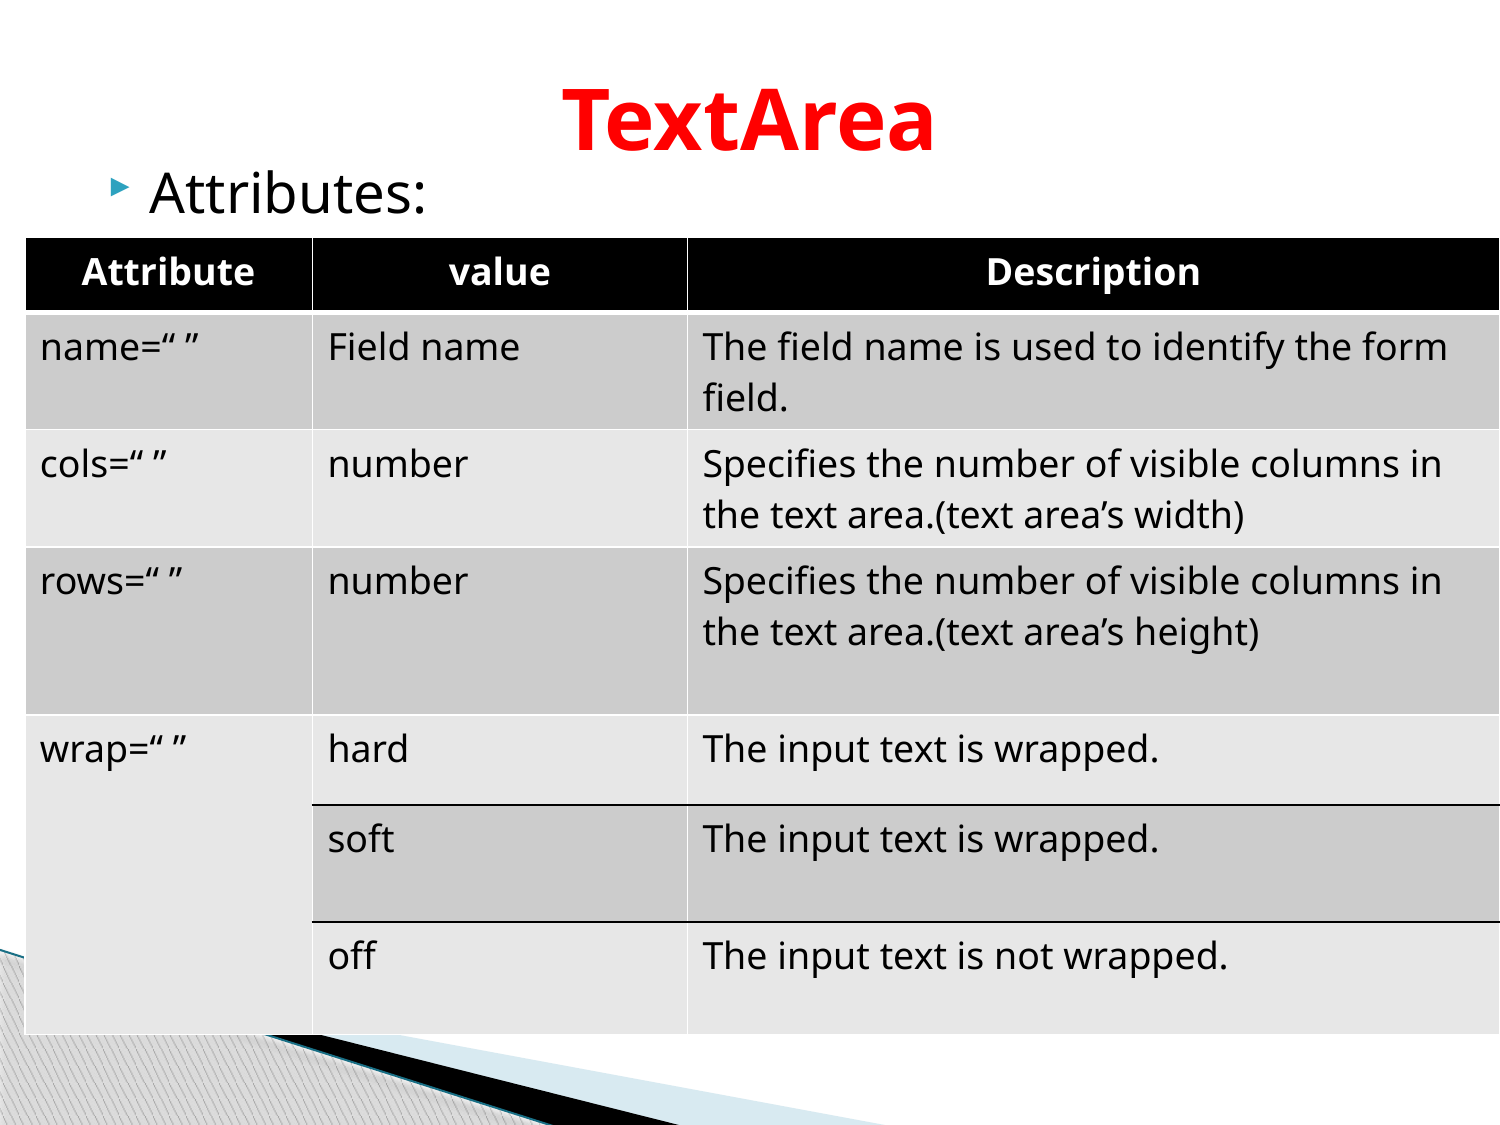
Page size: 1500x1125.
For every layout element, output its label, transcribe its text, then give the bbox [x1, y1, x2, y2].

table_header value [313, 238, 687, 310]
table_cell Specifies the number of visible columns in the text area.(text area’s width) [688, 430, 1499, 546]
table_cell number [313, 548, 687, 714]
table_cell The input text is wrapped. [688, 716, 1499, 804]
table_cell rows=“ ” [26, 548, 312, 714]
table_cell cols=“ ” [26, 430, 312, 546]
list Attributes: [75, 188, 1425, 237]
table_cell name=“ ” [26, 315, 312, 429]
table_cell wrap=“ ” [26, 716, 312, 1034]
table_cell Field name [313, 315, 687, 429]
table_cell Specifies the number of visible columns in the text area.(text area’s height) [688, 548, 1499, 714]
table_cell soft [313, 806, 687, 921]
table_cell off [313, 923, 687, 1034]
table_header Attribute [26, 238, 312, 310]
table_cell number [313, 430, 687, 546]
table_cell hard [313, 716, 687, 804]
title TextArea [75, 45, 1425, 188]
table_cell The input text is wrapped. [688, 806, 1499, 921]
table_cell The field name is used to identify the form field. [688, 315, 1499, 429]
table_header Description [688, 238, 1499, 310]
table_cell The input text is not wrapped. [688, 923, 1499, 1034]
